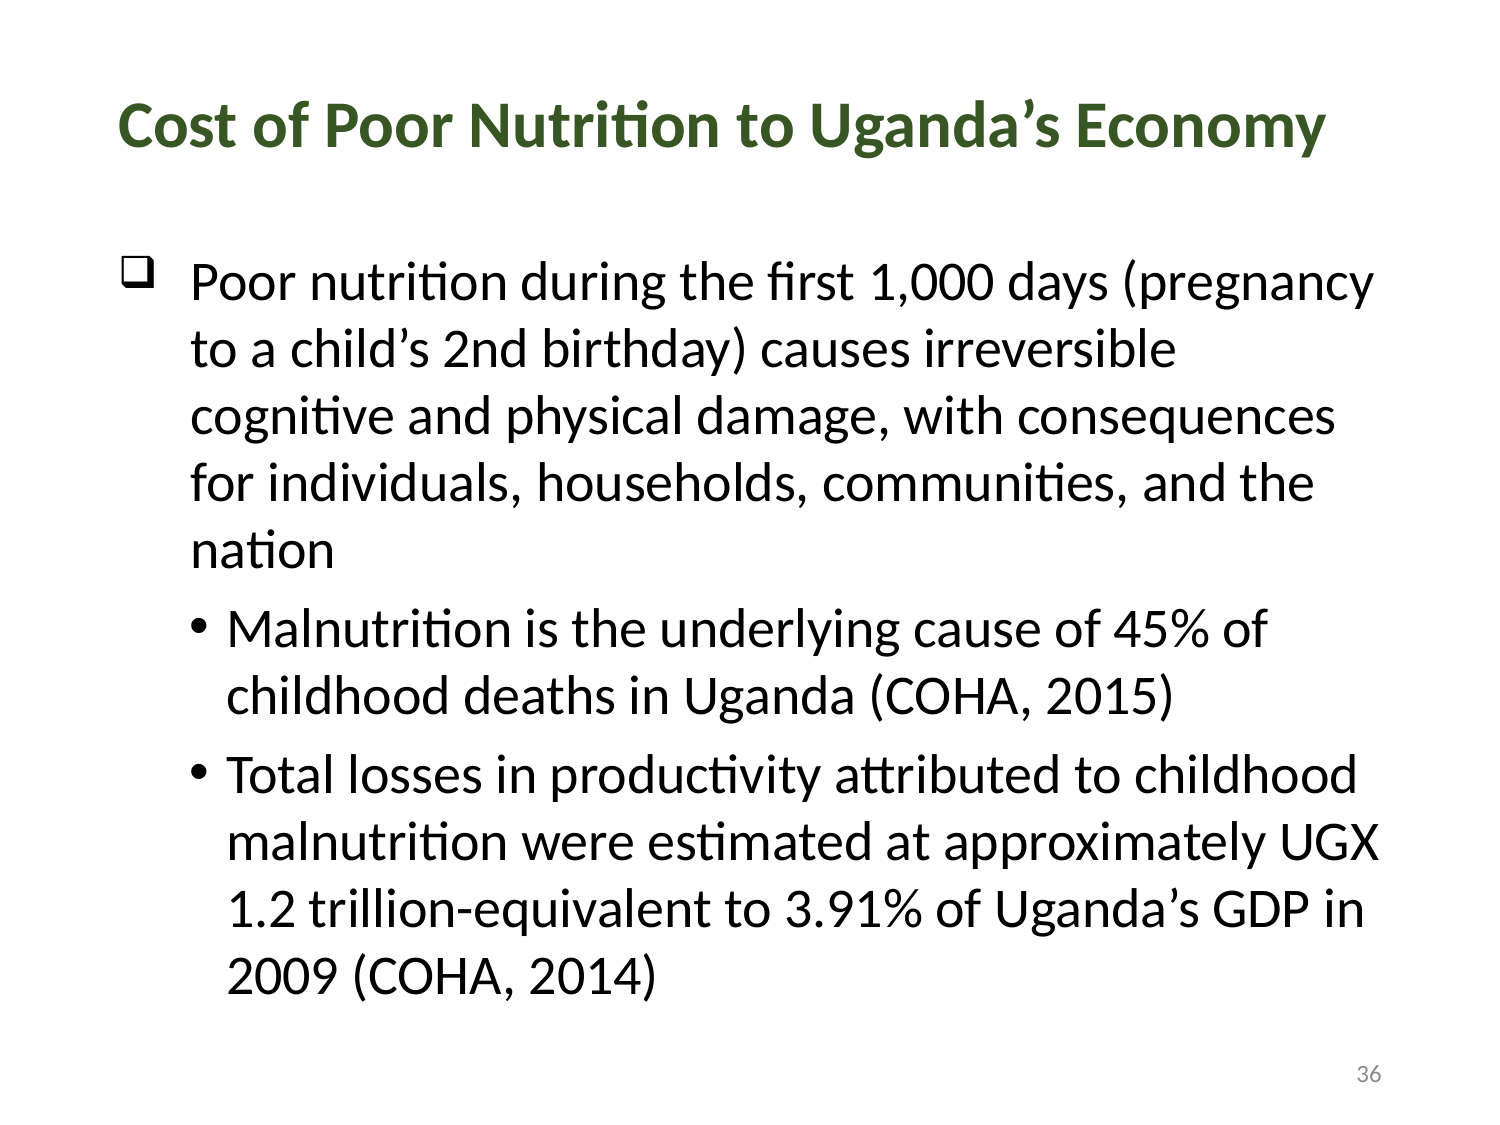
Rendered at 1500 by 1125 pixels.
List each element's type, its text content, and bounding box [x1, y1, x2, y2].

slide_number 36 [1059, 1042, 1397, 1103]
list Poor nutrition during the first 1,000 days (pregnancy to a child’s 2nd birthday) causes irreversible cognitive and physical damage, with consequences for individuals, households, communities, and the nation Malnutrition is the underlying cause of 45% of childhood deaths in Uganda (COHA, 2015) Total losses in productivity attributed to childhood malnutrition were estimated at approximately UGX 1.2 trillion-equivalent to 3.91% of Uganda’s GDP in 2009 (COHA, 2014) [103, 236, 1397, 1014]
title Cost of Poor Nutrition to Uganda’s Economy [103, 59, 1397, 192]
